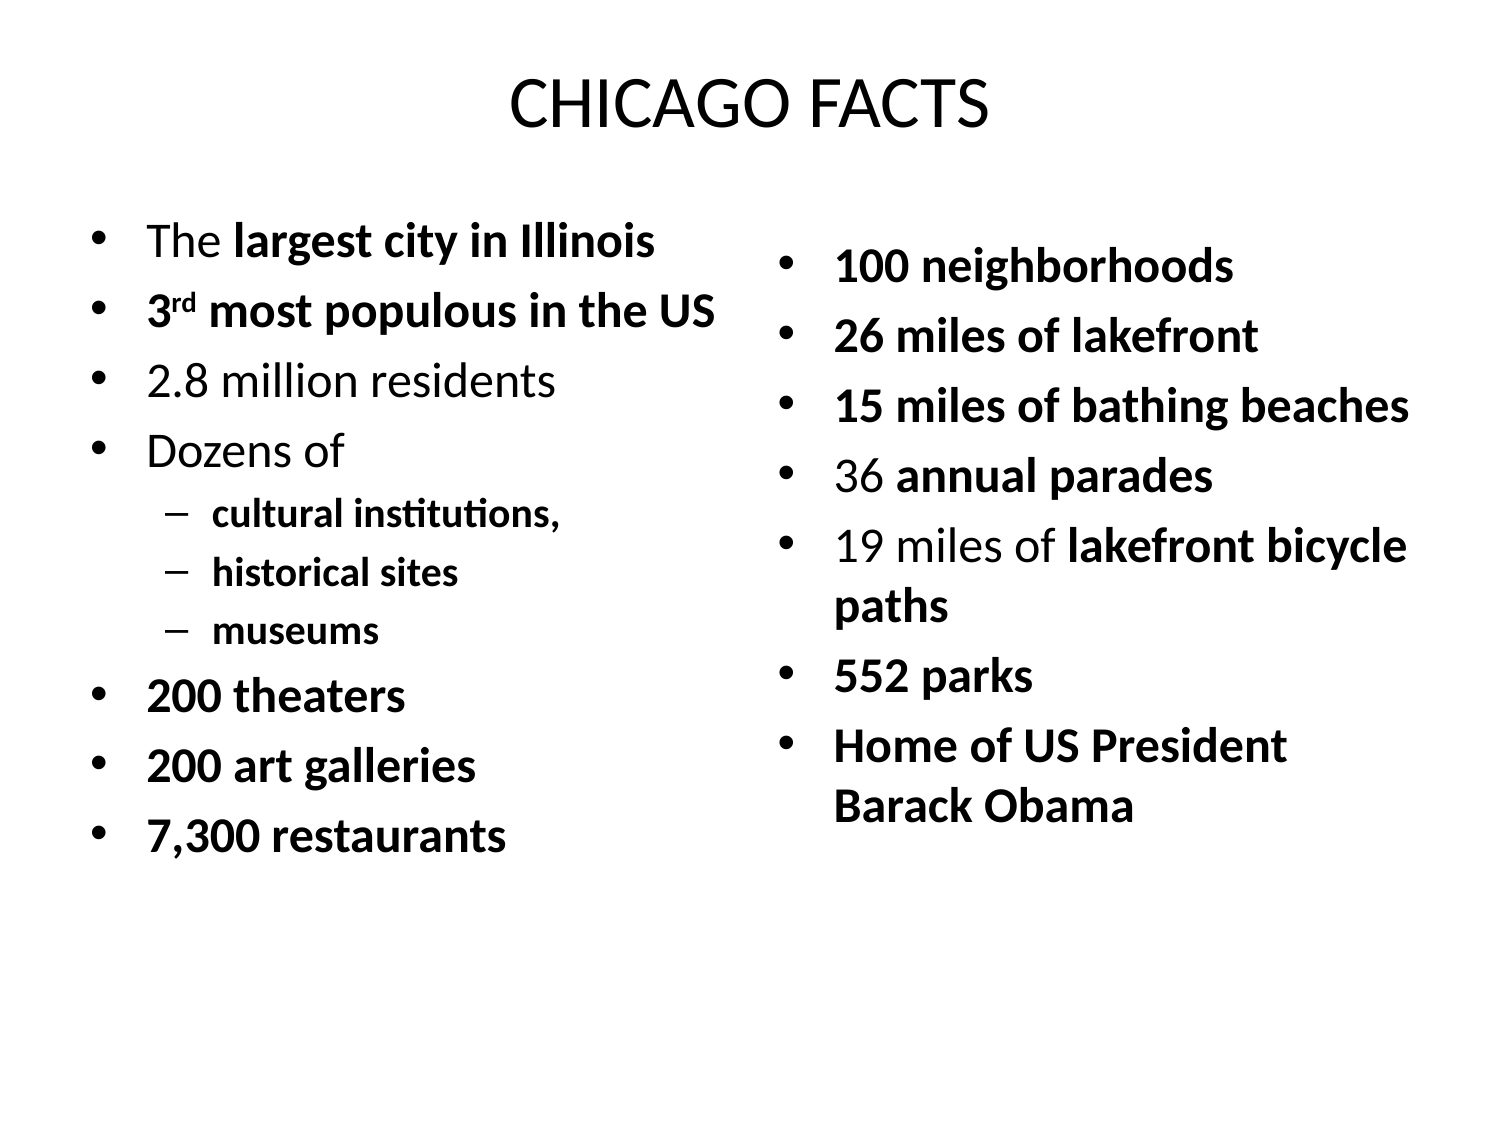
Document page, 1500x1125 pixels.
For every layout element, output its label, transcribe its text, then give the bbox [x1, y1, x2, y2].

title CHICAGO FACTS [75, 45, 1425, 150]
list 100 neighborhoods 26 miles of lakefront 15 miles of bathing beaches 36 annual parades 19 miles of lakefront bicycle paths 552 parks Home of US President Barack Obama [762, 224, 1426, 1030]
list The largest city in Illinois 3rd most populous in the US 2.8 million residents Dozens of cultural institutions, historical sites museums 200 theaters 200 art galleries 7,300 restaurants [75, 200, 738, 1005]
